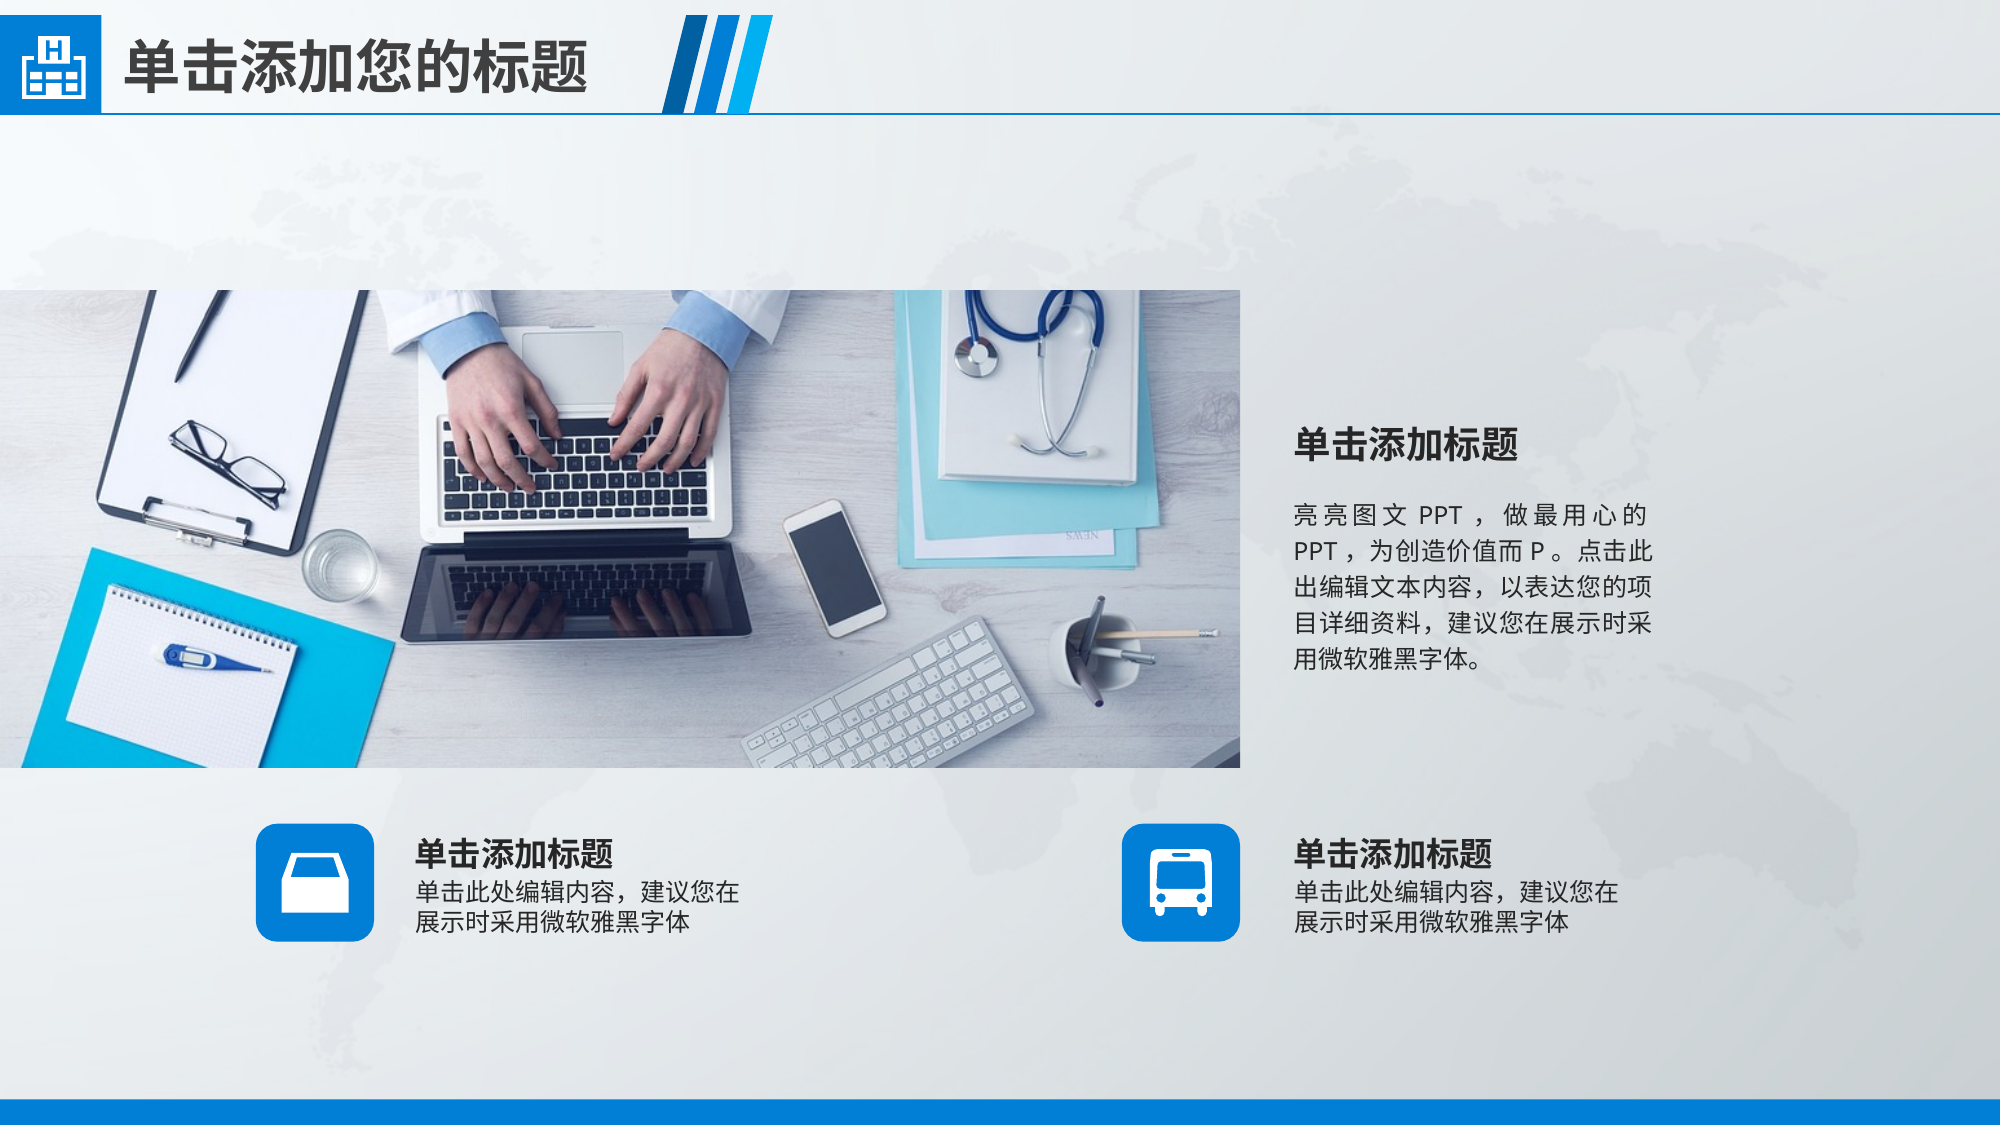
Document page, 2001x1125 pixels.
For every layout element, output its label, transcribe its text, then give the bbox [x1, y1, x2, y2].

picture [0, 115, 2000, 1099]
text_box [1149, 849, 1212, 917]
text_box [1121, 823, 1241, 942]
text_box 单击此处编辑内容，建议您在展示时采用微软雅黑字体 [1294, 862, 1642, 951]
text_box 单击添加标题 [399, 829, 698, 876]
text_box 单击此处编辑内容，建议您在展示时采用微软雅黑字体 [415, 862, 763, 951]
text_box [281, 852, 349, 913]
text_box 单击添加标题 [1293, 412, 1669, 481]
text_box 单击添加标题 [1278, 829, 1577, 876]
picture [0, 0, 2000, 113]
text_box 亮亮图文PPT，做最用心的PPT，为创造价值而P。点击此出编辑文本内容，以表达您的项目详细资料，建议您在展示时采用微软雅黑字体。 [1278, 486, 1669, 681]
text_box [255, 823, 375, 942]
